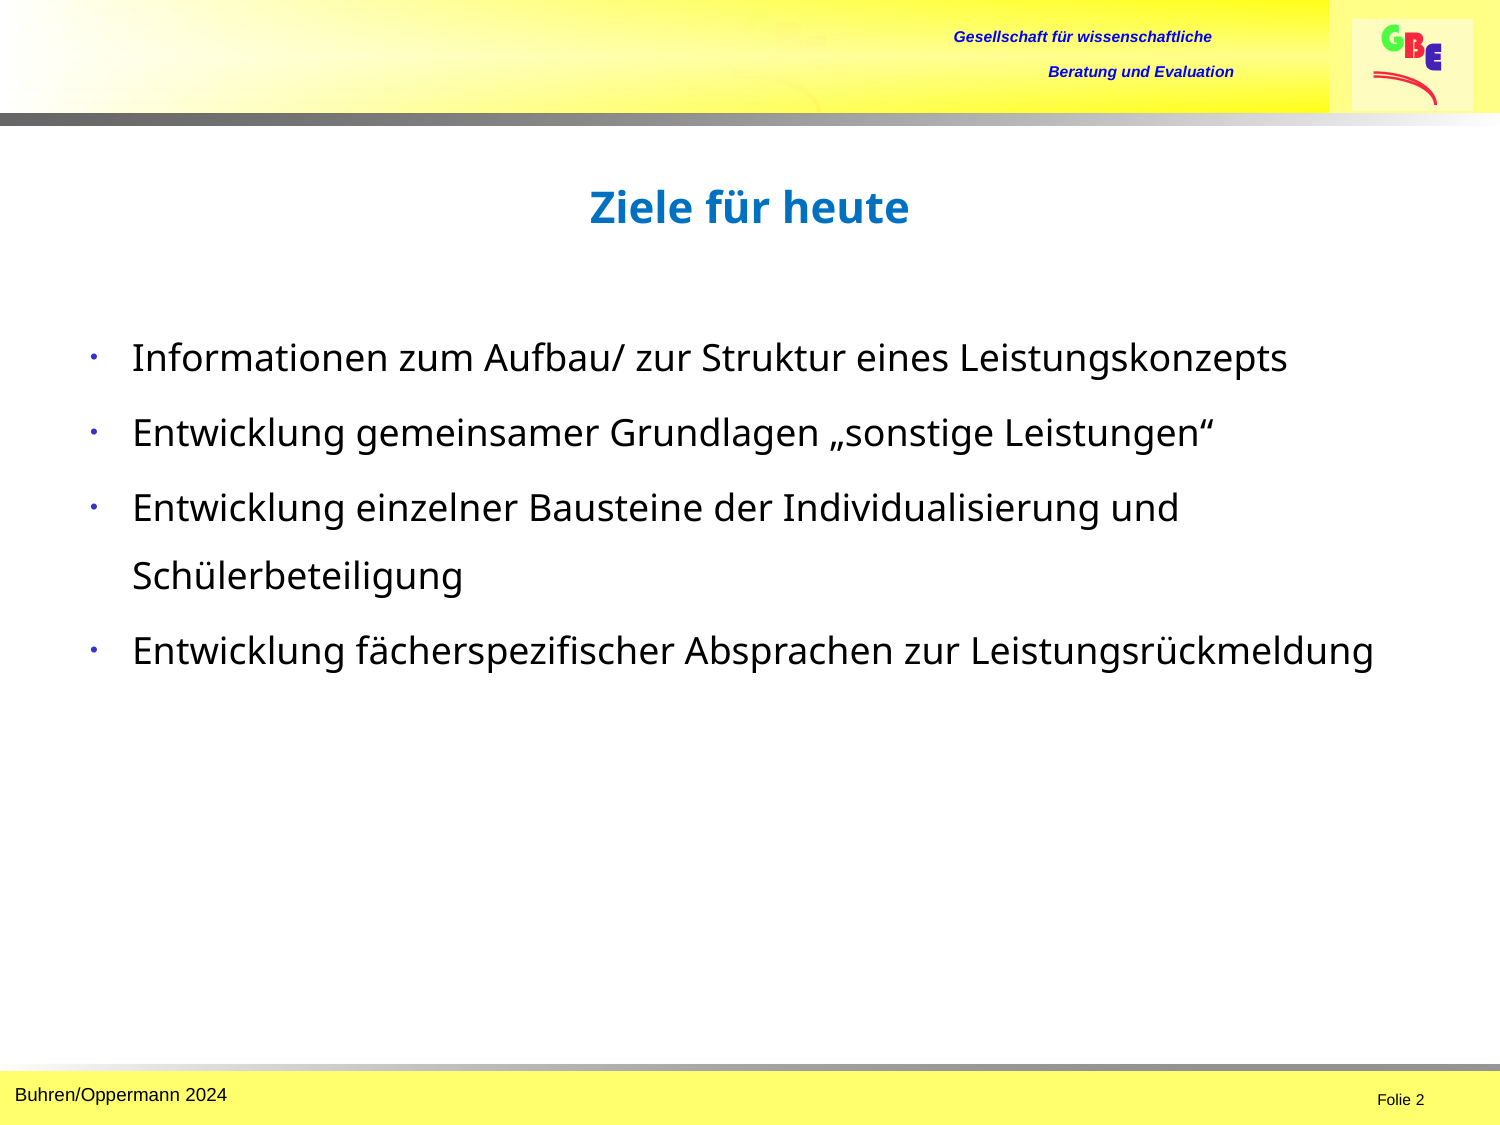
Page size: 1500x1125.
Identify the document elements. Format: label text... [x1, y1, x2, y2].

picture [1352, 19, 1473, 111]
list Informationen zum Aufbau/ zur Struktur eines Leistungskonzepts Entwicklung gemeinsamer Grundlagen „sonstige Leistungen“ Entwicklung einzelner Bausteine der Individualisierung und Schülerbeteiligung Entwicklung fächerspezifischer Absprachen zur Leistungsrückmeldung [74, 304, 1426, 1048]
title Ziele für heute [74, 136, 1426, 276]
